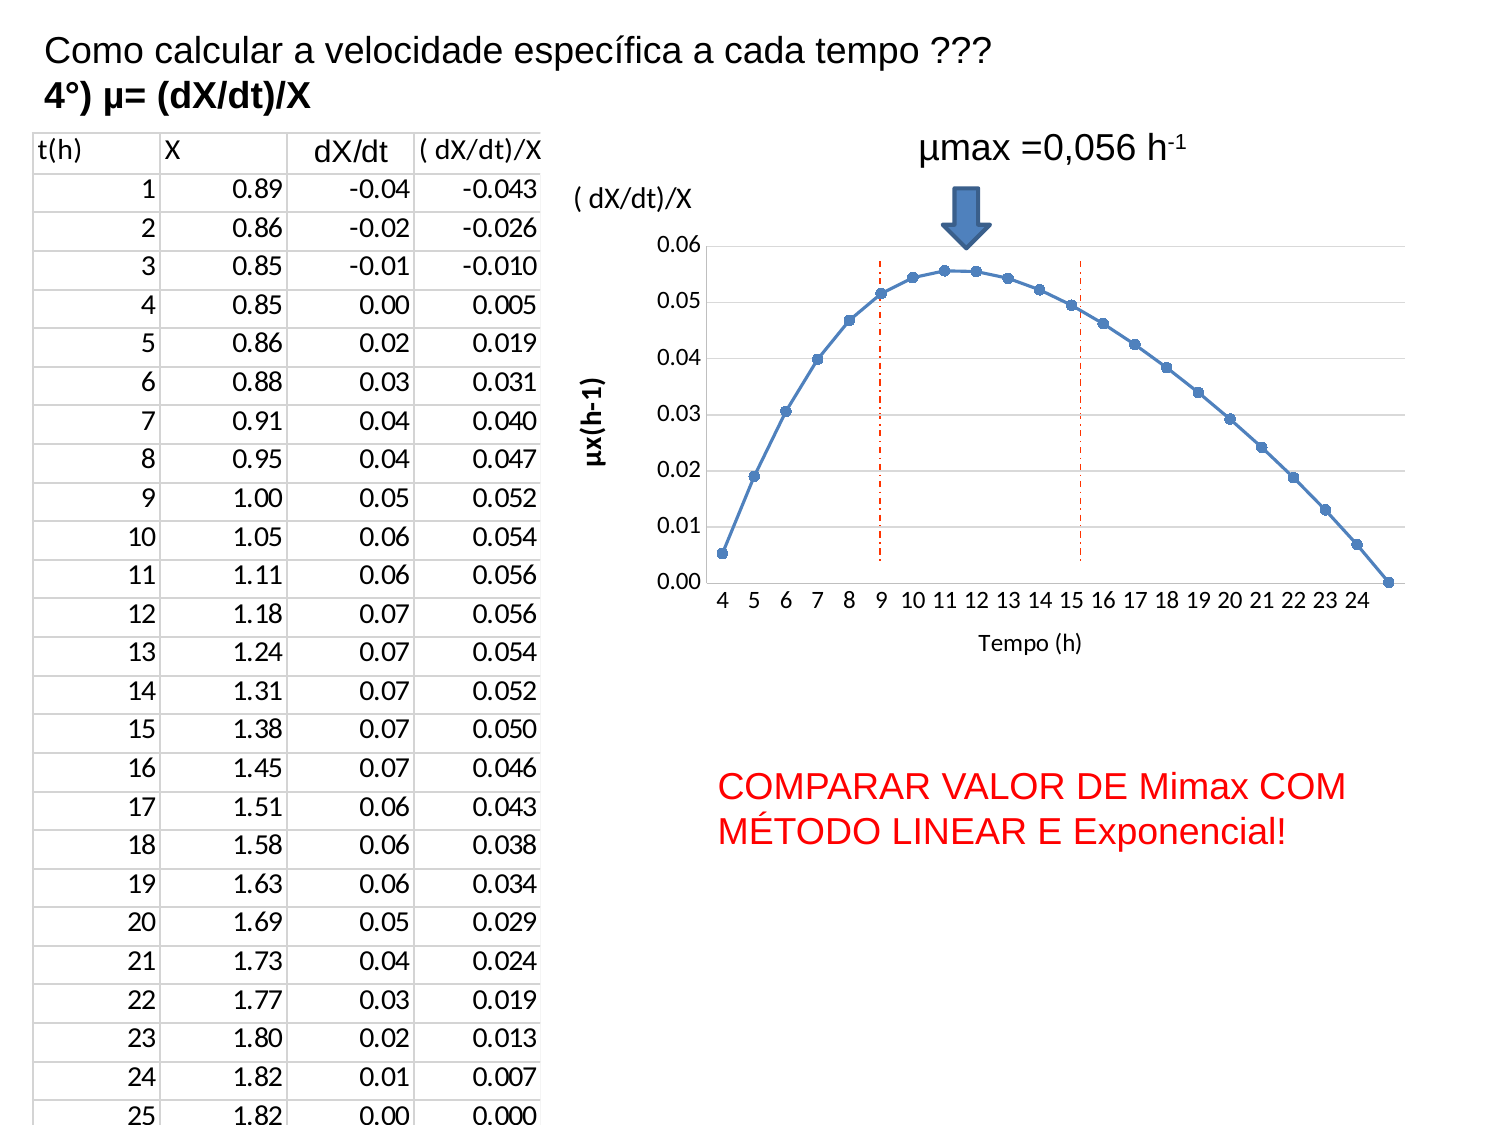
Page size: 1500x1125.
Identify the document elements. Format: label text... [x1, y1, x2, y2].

chart [565, 163, 1415, 696]
text_box COMPARAR VALOR DE Mimax COM MÉTODO LINEAR E Exponencial! [702, 754, 1386, 860]
text_box Como calcular a velocidade específica a cada tempo ??? 4°) µ= (dX/dt)/X [29, 19, 1117, 124]
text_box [31, 132, 543, 1125]
text_box µmax =0,056 h-1 [903, 115, 1231, 161]
